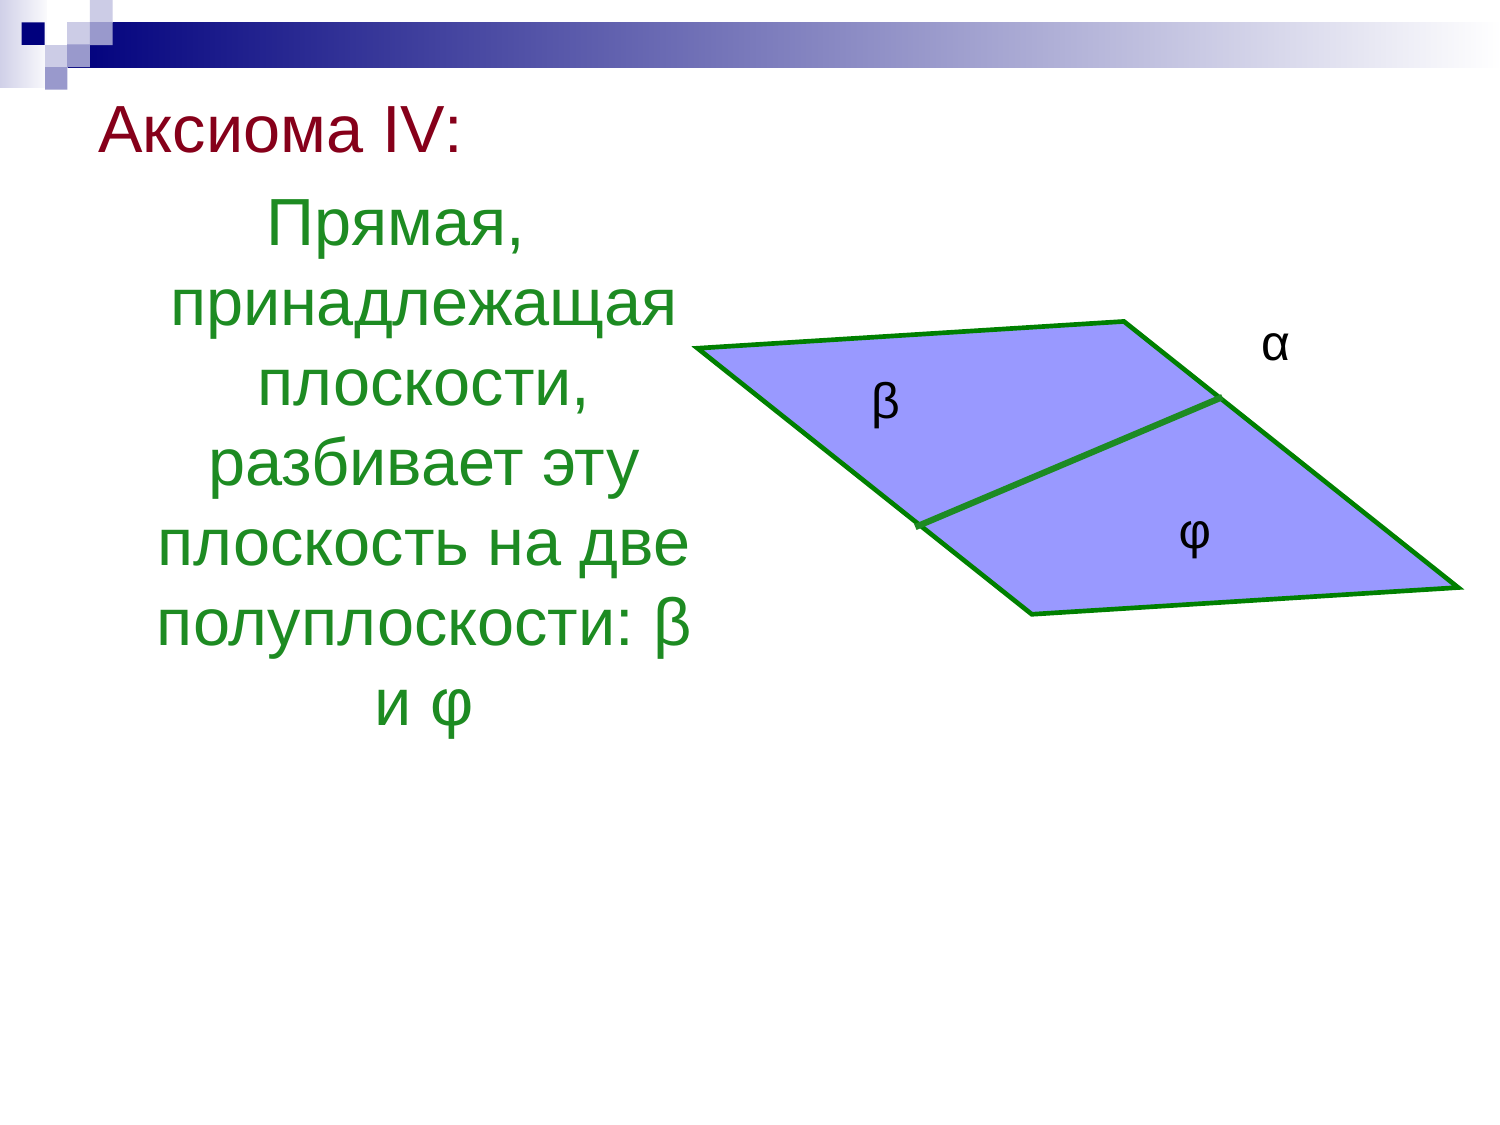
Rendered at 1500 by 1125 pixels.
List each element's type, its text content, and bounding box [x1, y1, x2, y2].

text_box α [1246, 302, 1306, 378]
text_box [697, 321, 1459, 615]
text_box φ [1163, 491, 1226, 567]
text_box β [856, 361, 915, 437]
list Аксиома IV: Прямая, принадлежащая плоскости, разбивает эту плоскость на две полуплоскости: β и φ [64, 78, 728, 988]
